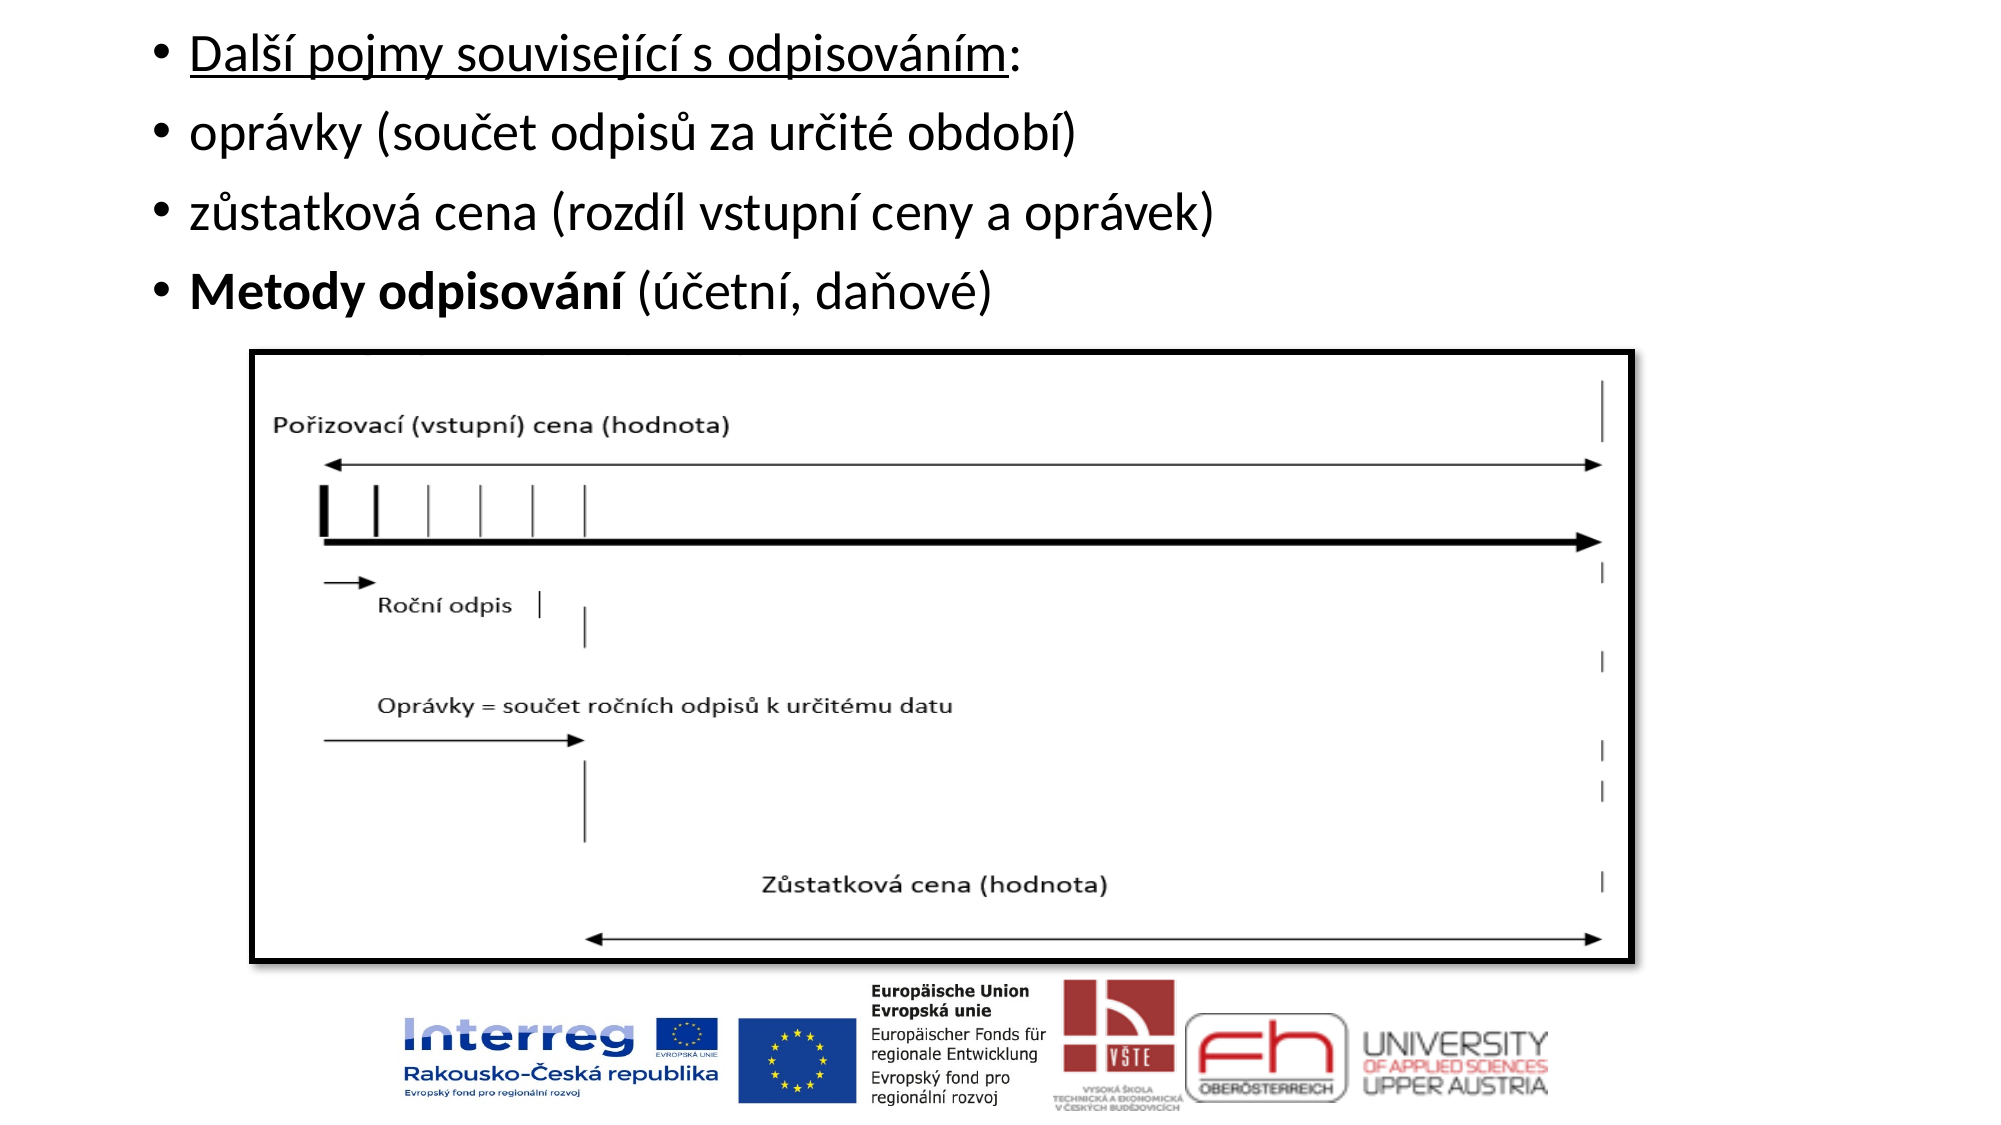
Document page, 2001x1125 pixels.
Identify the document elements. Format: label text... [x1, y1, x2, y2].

list Další pojmy související s odpisováním: oprávky (součet odpisů za určité období) zůstatková cena (rozdíl vstupní ceny a oprávek) Metody odpisování (účetní, daňové) [137, 17, 1863, 1014]
picture [1185, 1013, 1548, 1103]
picture [374, 984, 1046, 1125]
picture [1053, 979, 1184, 1111]
picture [255, 354, 1629, 958]
